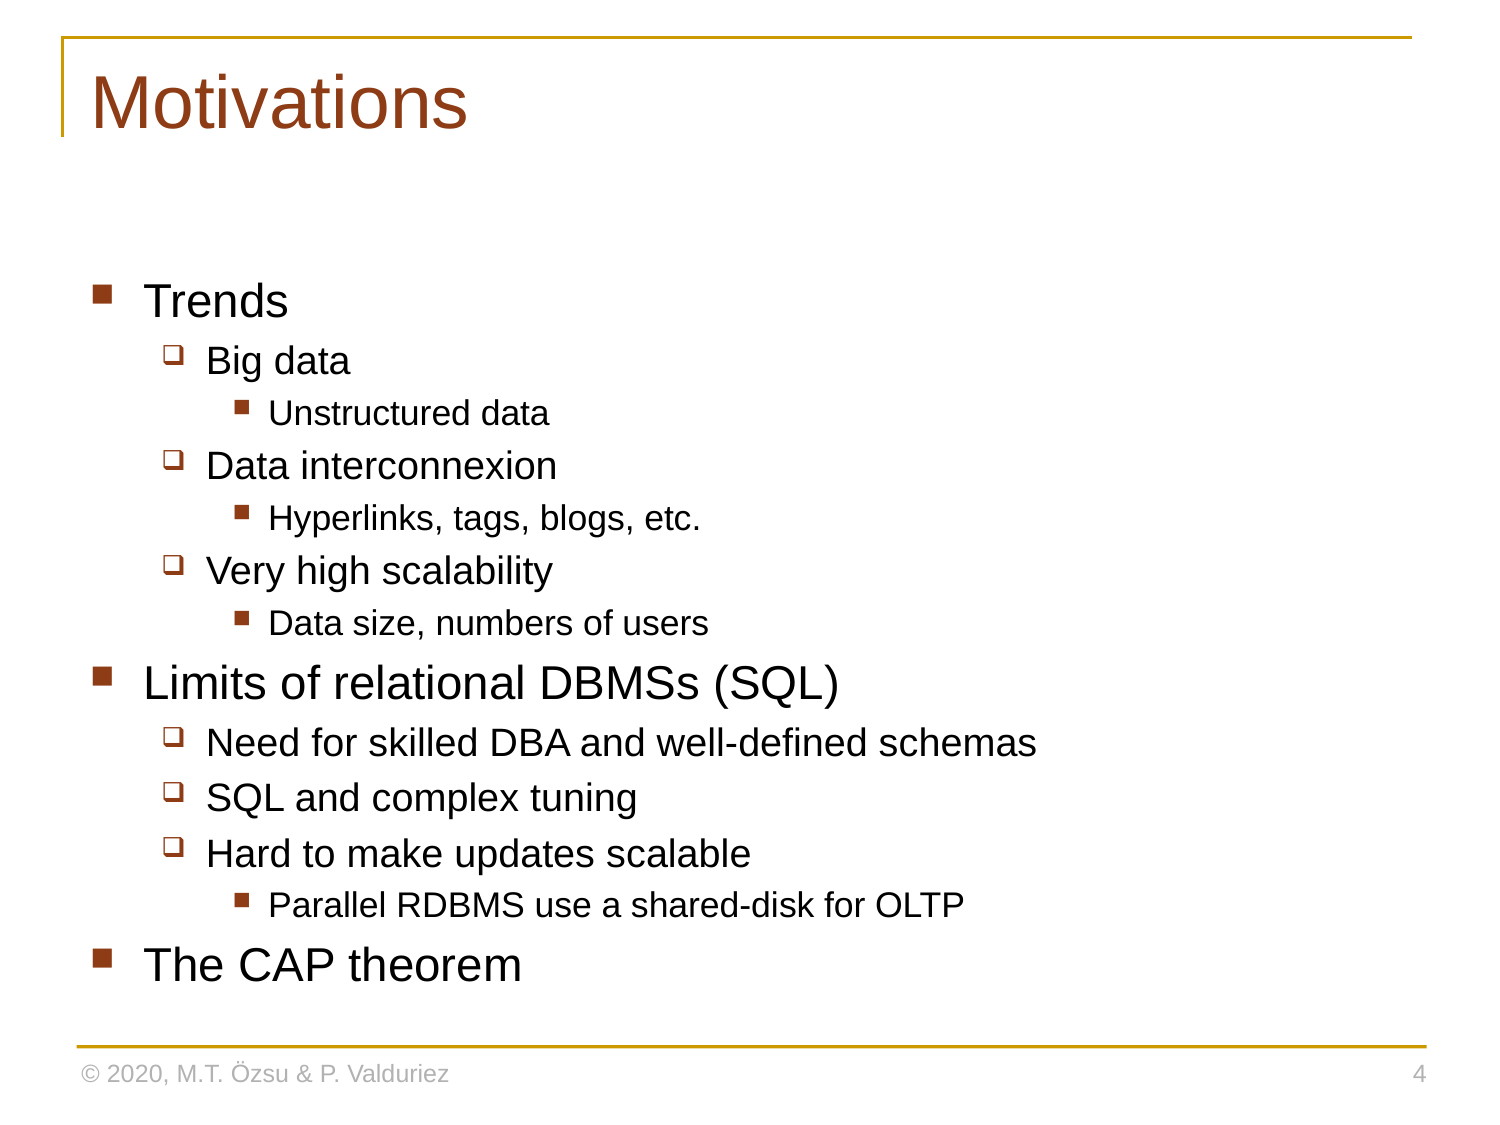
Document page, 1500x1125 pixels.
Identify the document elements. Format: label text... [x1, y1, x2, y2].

footer © 2020, M.T. Özsu & P. Valduriez [66, 1042, 573, 1103]
list Trends Big data Unstructured data Data interconnexion Hyperlinks, tags, blogs, etc. Very high scalability Data size, numbers of users Limits of relational DBMSs (SQL) Need for skilled DBA and well-defined schemas SQL and complex tuning Hard to make updates scalable Parallel RDBMS use a shared-disk for OLTP The CAP theorem [74, 262, 1426, 1006]
slide_number 4 [1104, 1042, 1442, 1103]
title Motivations [74, 45, 1426, 233]
